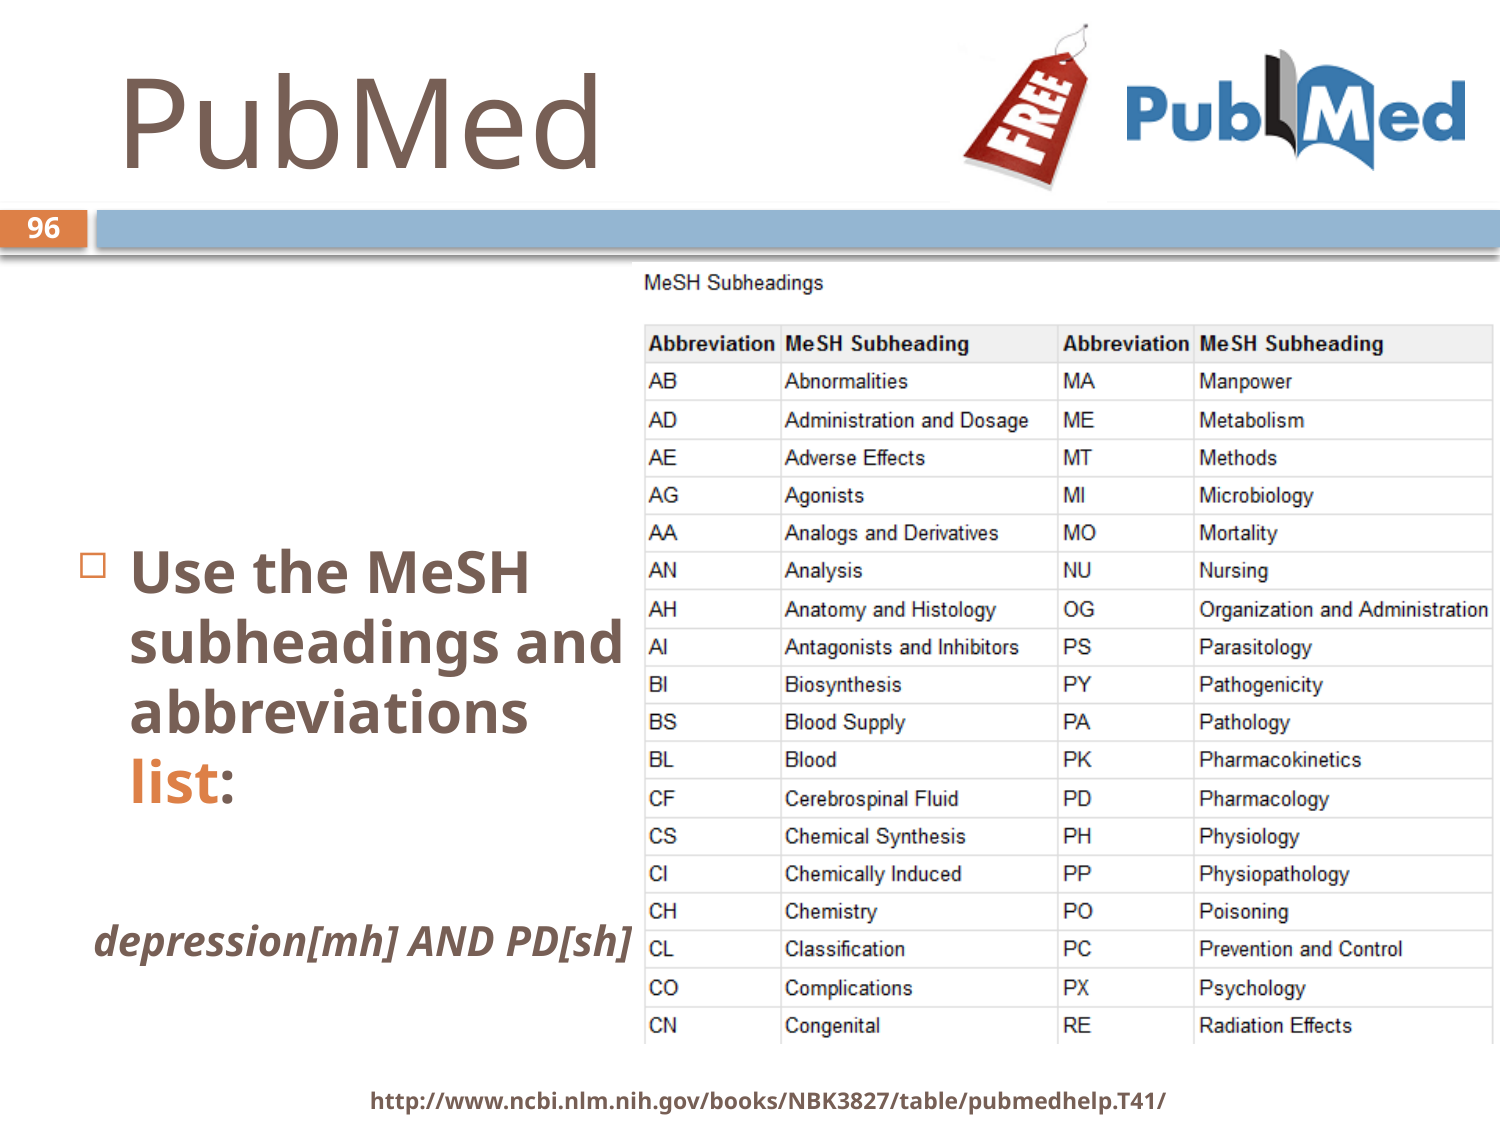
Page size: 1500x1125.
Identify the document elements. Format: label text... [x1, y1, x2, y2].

title PubMed [1112, 37, 1438, 200]
picture [1126, 49, 1465, 171]
title PubMed [100, 37, 943, 200]
picture [949, 13, 1107, 207]
slide_number 96 [0, 208, 88, 249]
picture [632, 262, 1500, 1045]
list Use the MeSH subheadings and abbreviations list: depression[mh] AND PD[sh] [62, 275, 663, 1075]
footer http://www.ncbi.nlm.nih.gov/books/NBK3827/table/pubmedhelp.T41/ [75, 1081, 1463, 1119]
